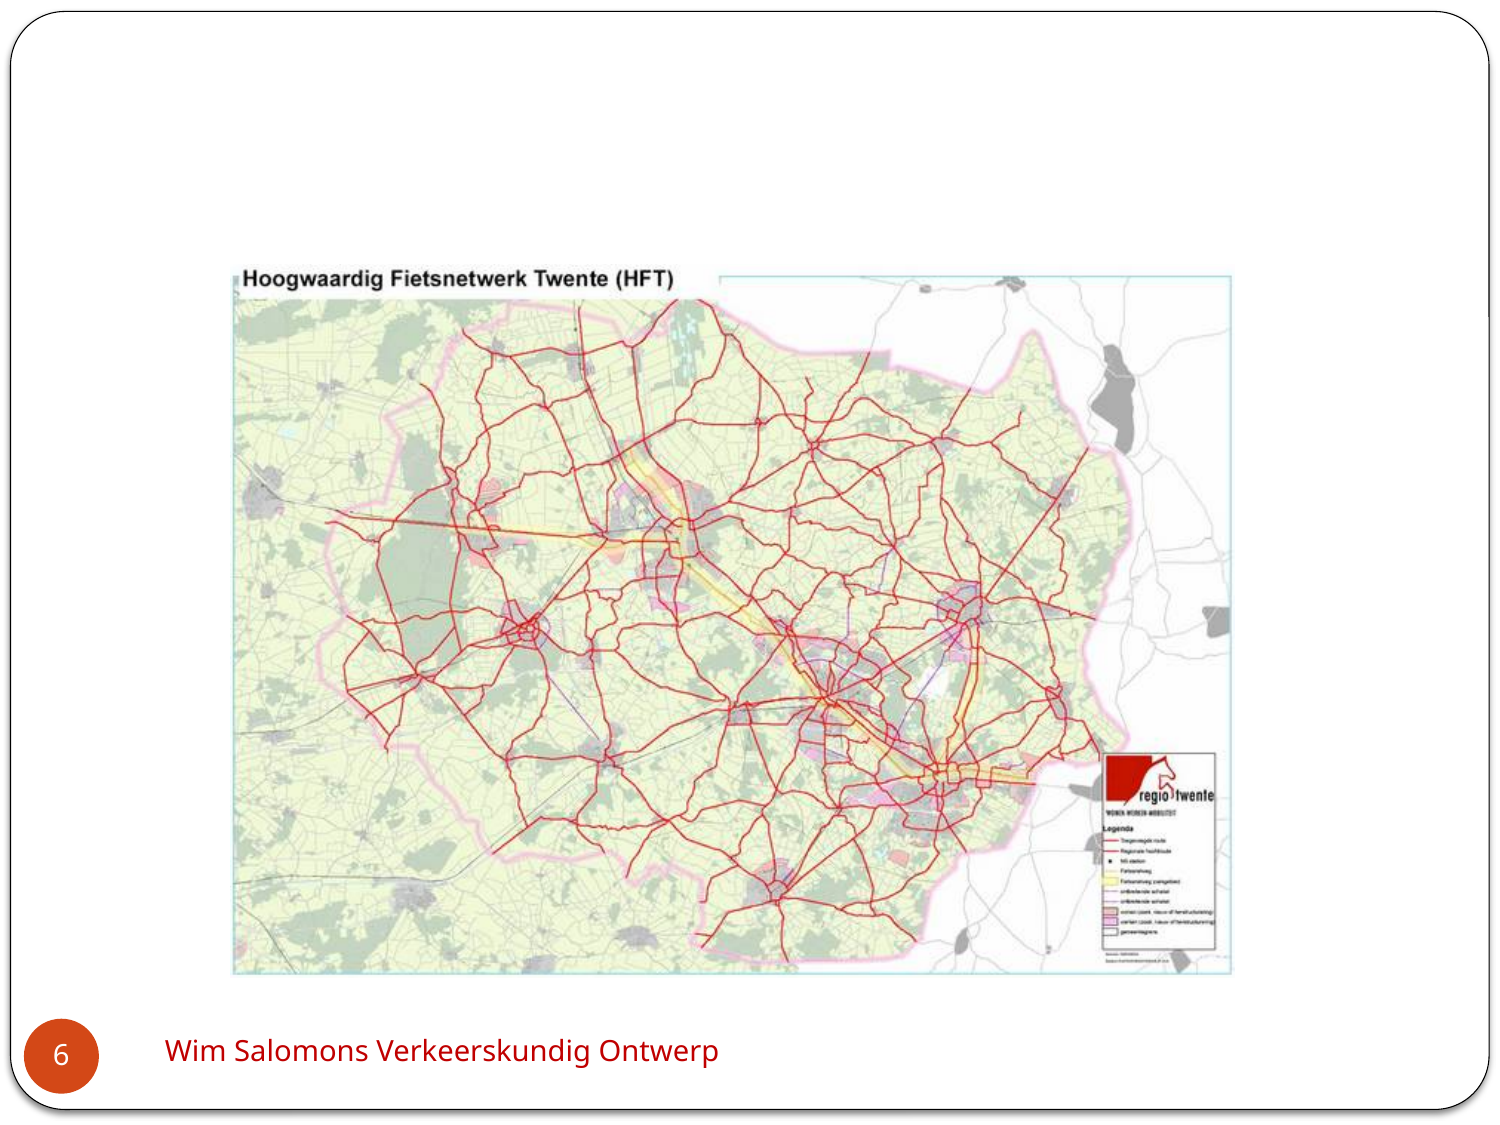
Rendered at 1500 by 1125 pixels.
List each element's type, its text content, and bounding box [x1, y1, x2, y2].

slide_number 6 [23, 1018, 99, 1094]
footer Wim Salomons Verkeerskundig Ontwerp [150, 1012, 800, 1088]
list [229, 263, 1235, 979]
